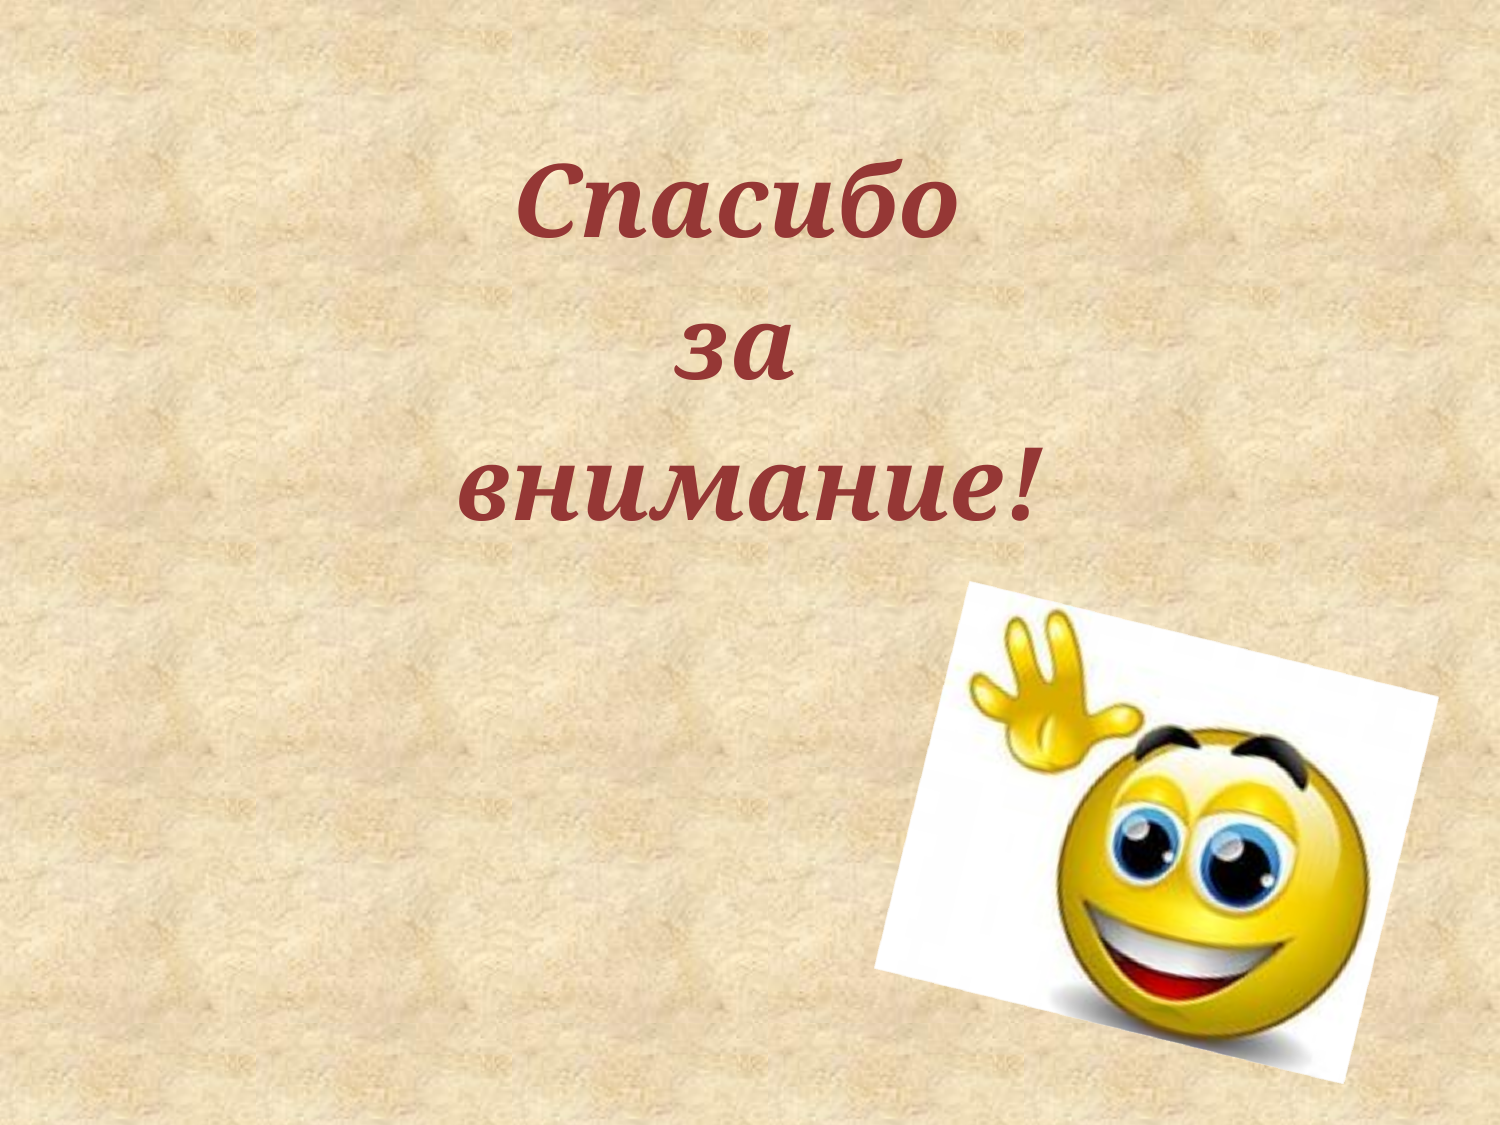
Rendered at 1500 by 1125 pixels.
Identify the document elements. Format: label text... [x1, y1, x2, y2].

picture [0, 0, 1500, 1125]
list Спасибо за внимание! [75, 128, 1425, 551]
